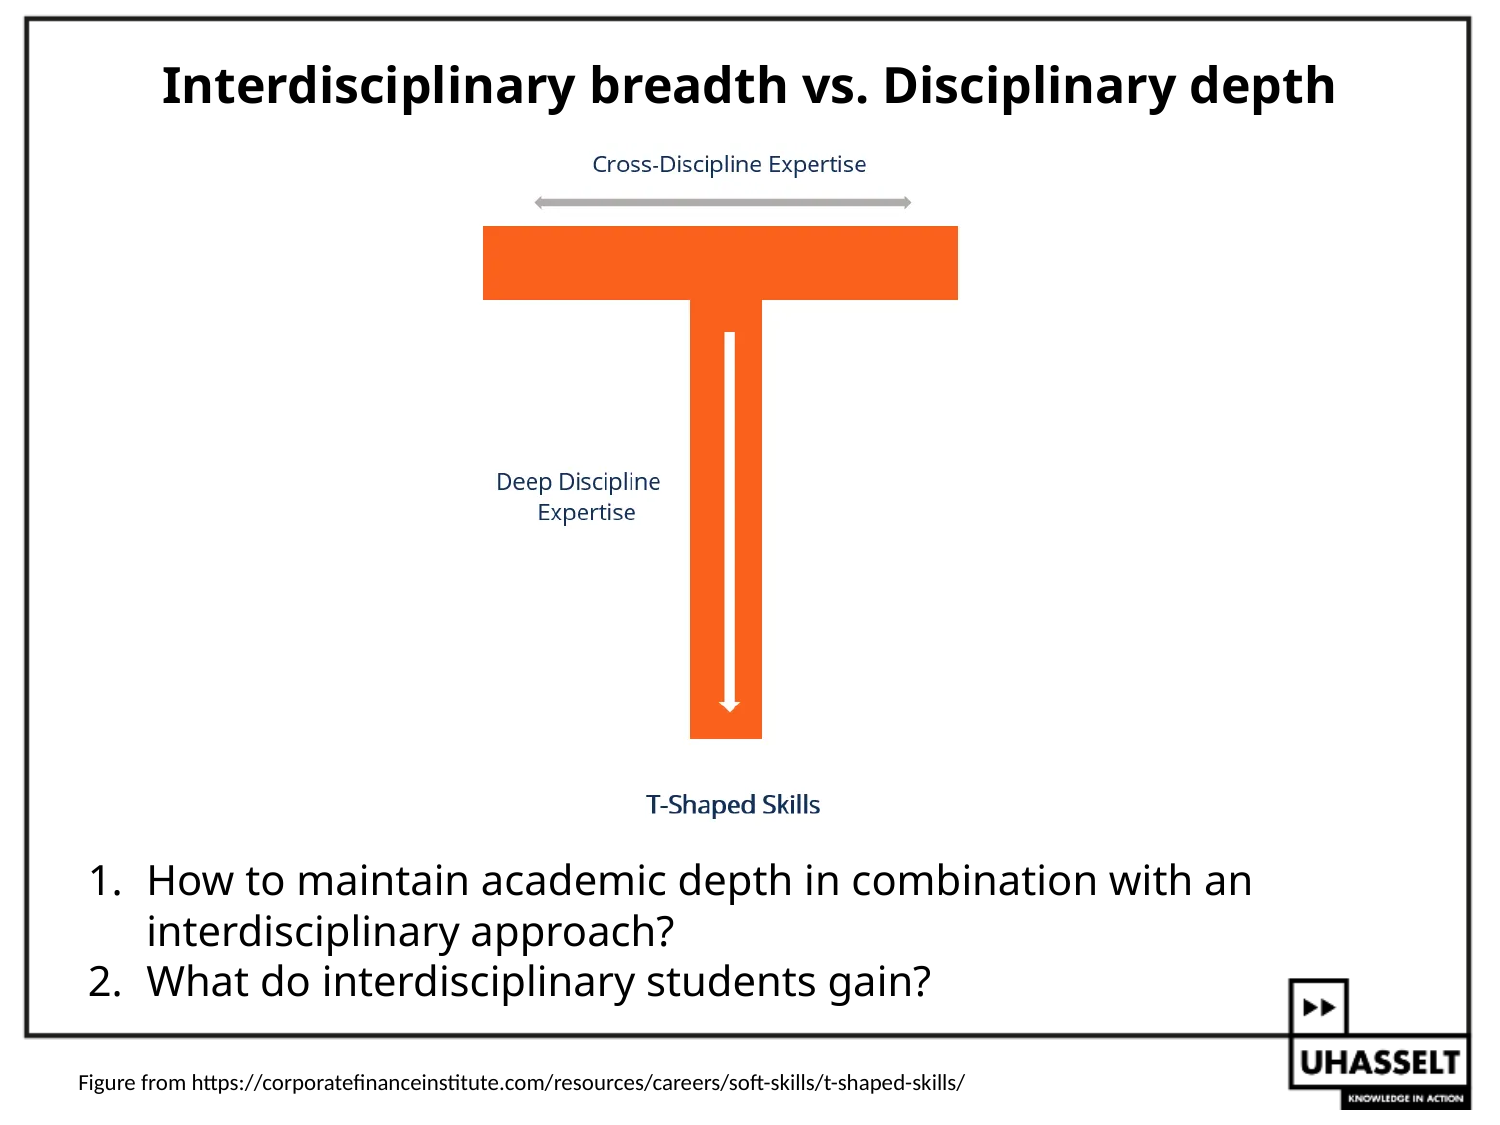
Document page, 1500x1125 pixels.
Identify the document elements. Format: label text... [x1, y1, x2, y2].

title Interdisciplinary breadth vs. Disciplinary depth [41, 23, 1459, 144]
picture [20, 12, 1476, 1110]
text_box Figure from https://corporatefinanceinstitute.com/resources/careers/soft-skills/t-shaped-skills/ [63, 1053, 1266, 1109]
text_box How to maintain academic depth in combination with an interdisciplinary approach? What do interdisciplinary students gain? [56, 839, 1444, 1055]
